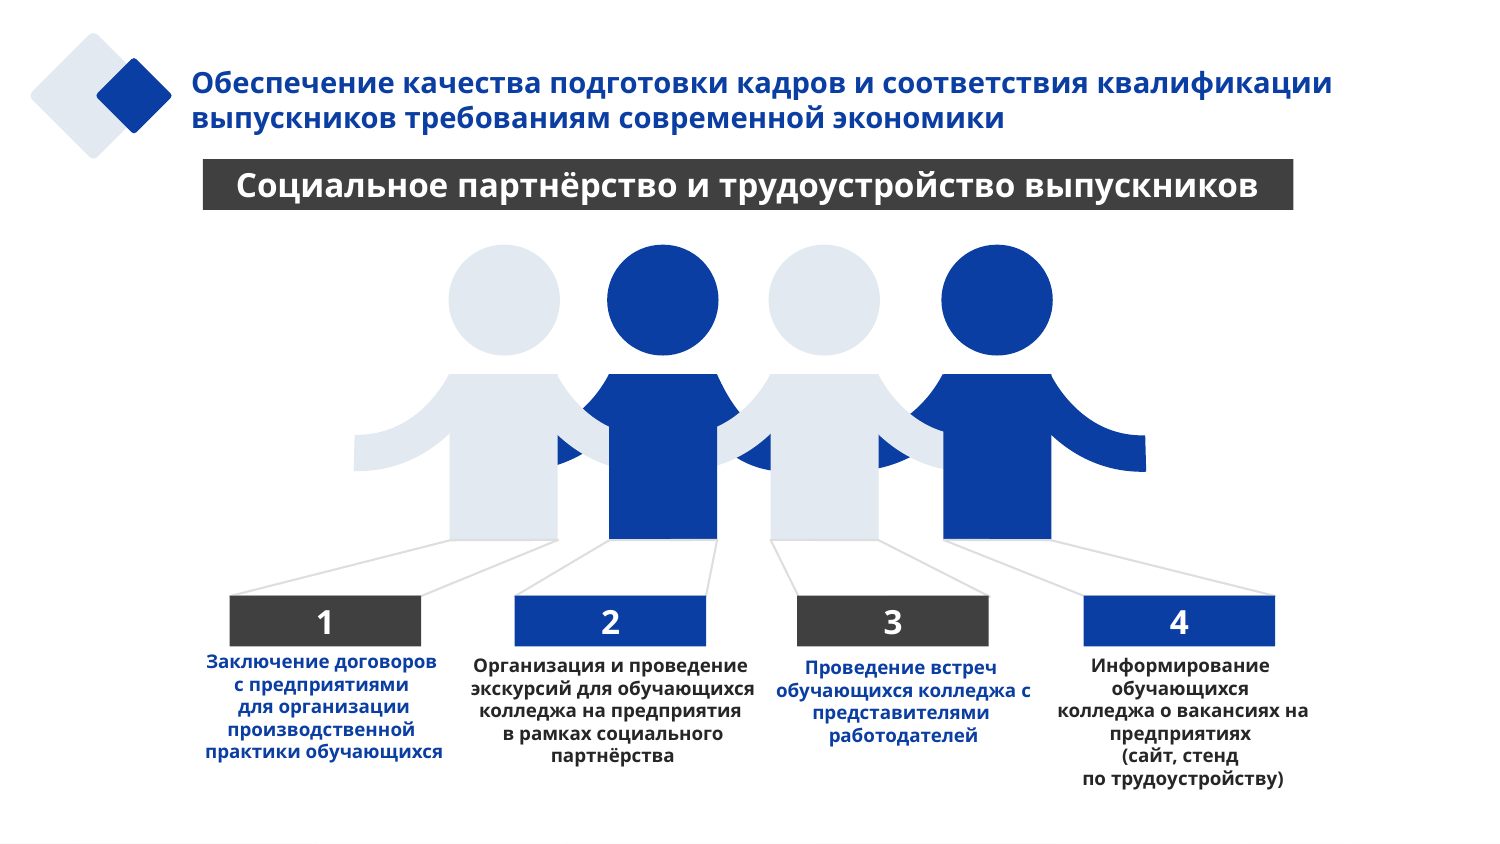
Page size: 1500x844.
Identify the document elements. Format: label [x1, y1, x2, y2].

text_box [187, 167, 1320, 797]
text_box [29, 32, 1405, 160]
